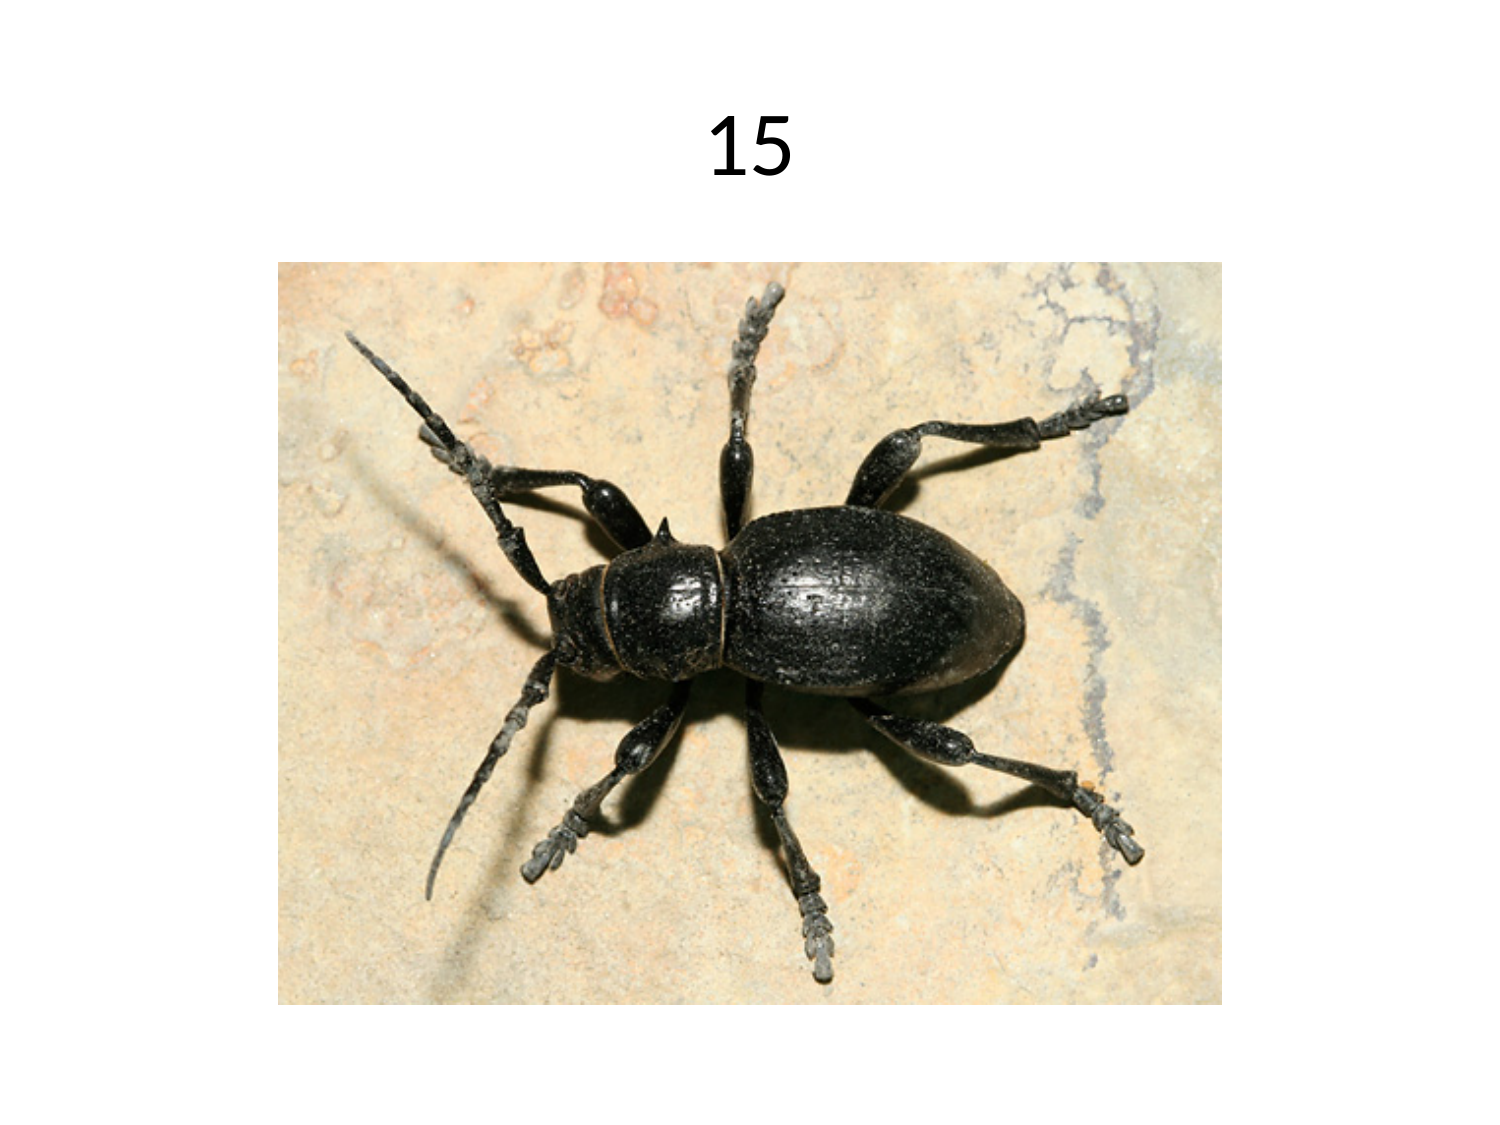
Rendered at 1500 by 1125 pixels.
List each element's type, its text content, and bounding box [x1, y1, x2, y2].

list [74, 262, 1426, 1006]
title 15 [75, 45, 1425, 233]
